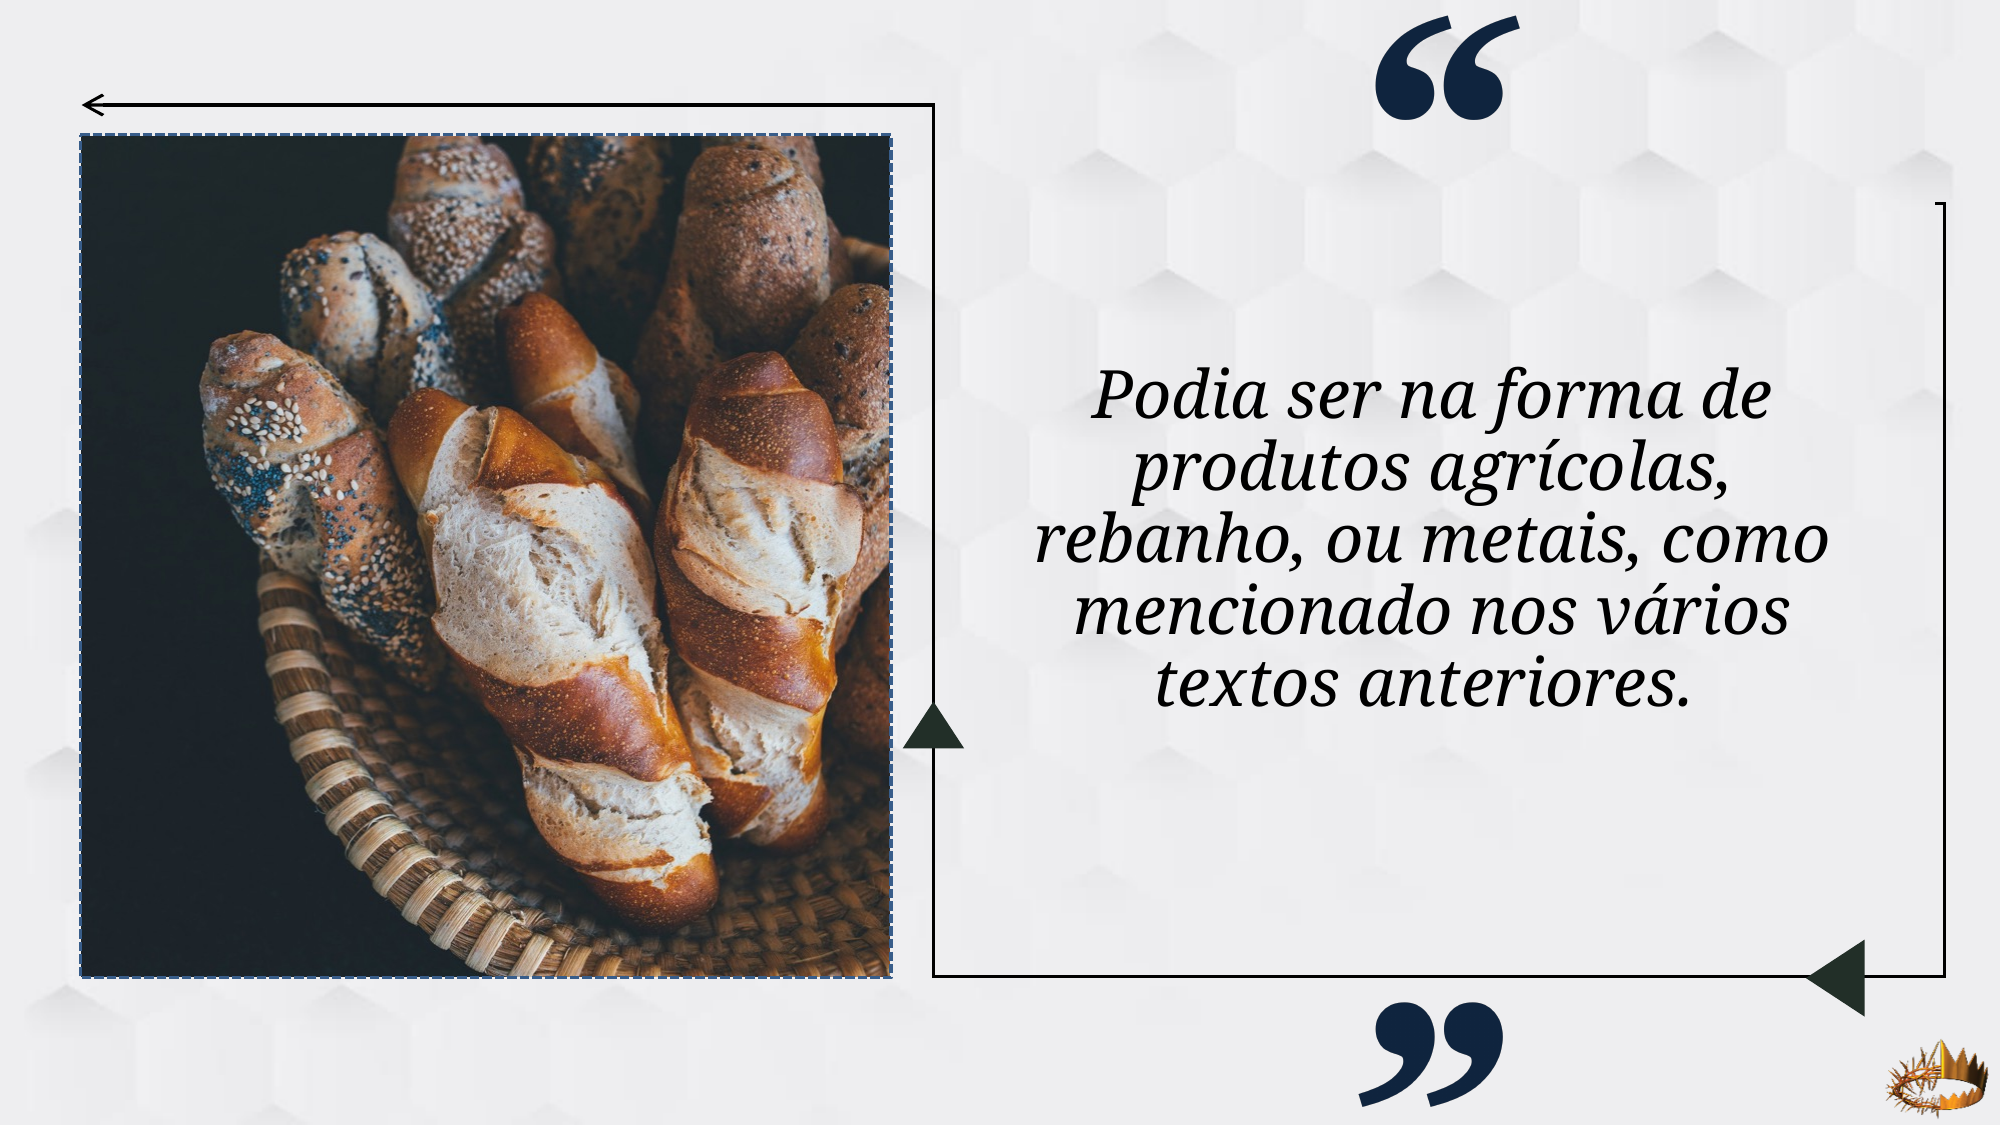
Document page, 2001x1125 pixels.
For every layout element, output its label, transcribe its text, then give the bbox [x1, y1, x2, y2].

picture [0, 0, 2000, 1125]
list Podia ser na forma de produtos agrícolas, rebanho, ou metais, como mencionado nos vários textos anteriores. [984, 167, 1881, 914]
